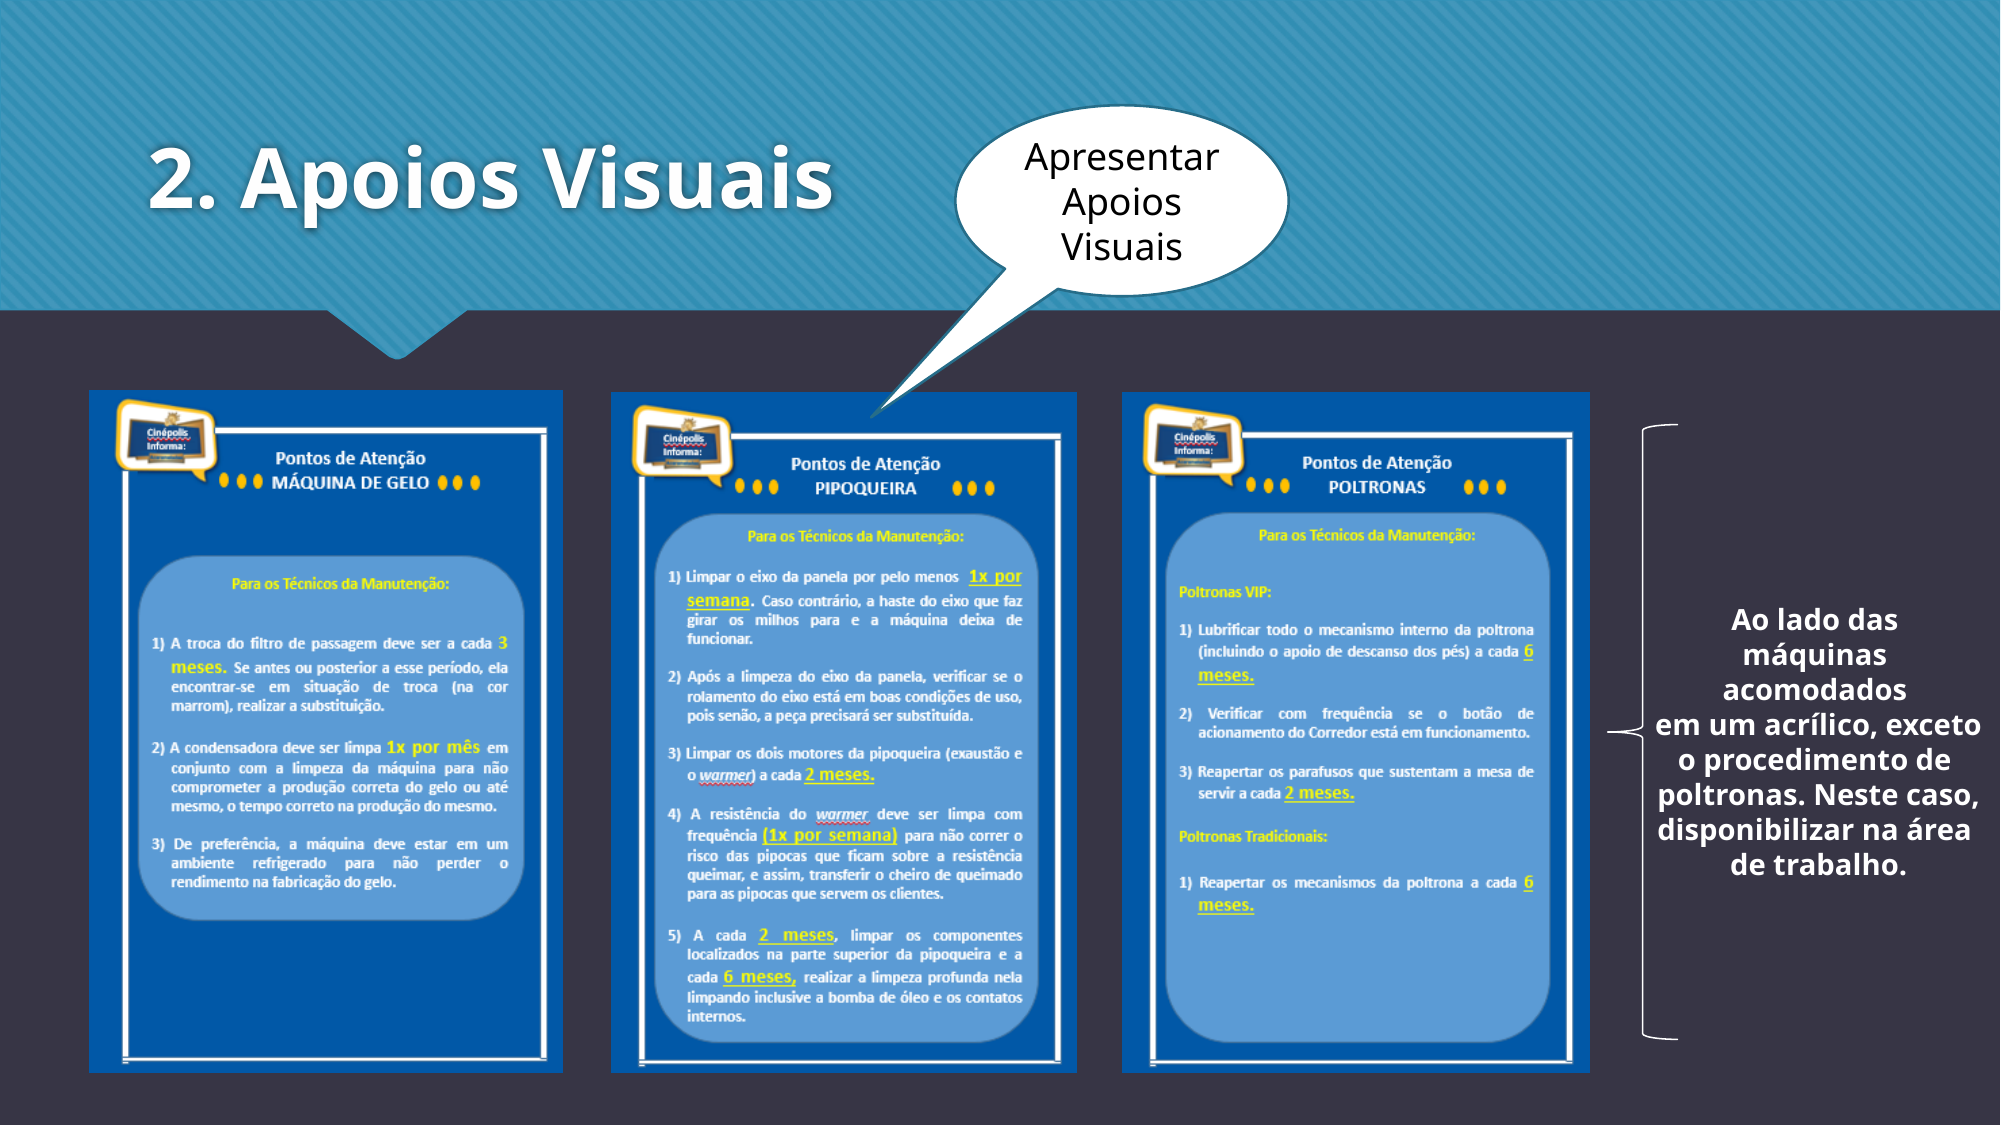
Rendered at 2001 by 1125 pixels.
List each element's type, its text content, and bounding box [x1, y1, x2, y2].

picture [89, 390, 563, 1074]
picture [611, 392, 1077, 1074]
text_box Ao lado das máquinas acomodados em um acrílico, exceto o procedimento de poltronas. Neste caso, disponibilizar na área de trabalho. [1678, 594, 1997, 889]
text_box Apresentar Apoios Visuais [892, 103, 1291, 392]
picture [1121, 392, 1590, 1074]
title 2. Apoios Visuais [132, 73, 1868, 233]
text_box [1606, 423, 1679, 1041]
